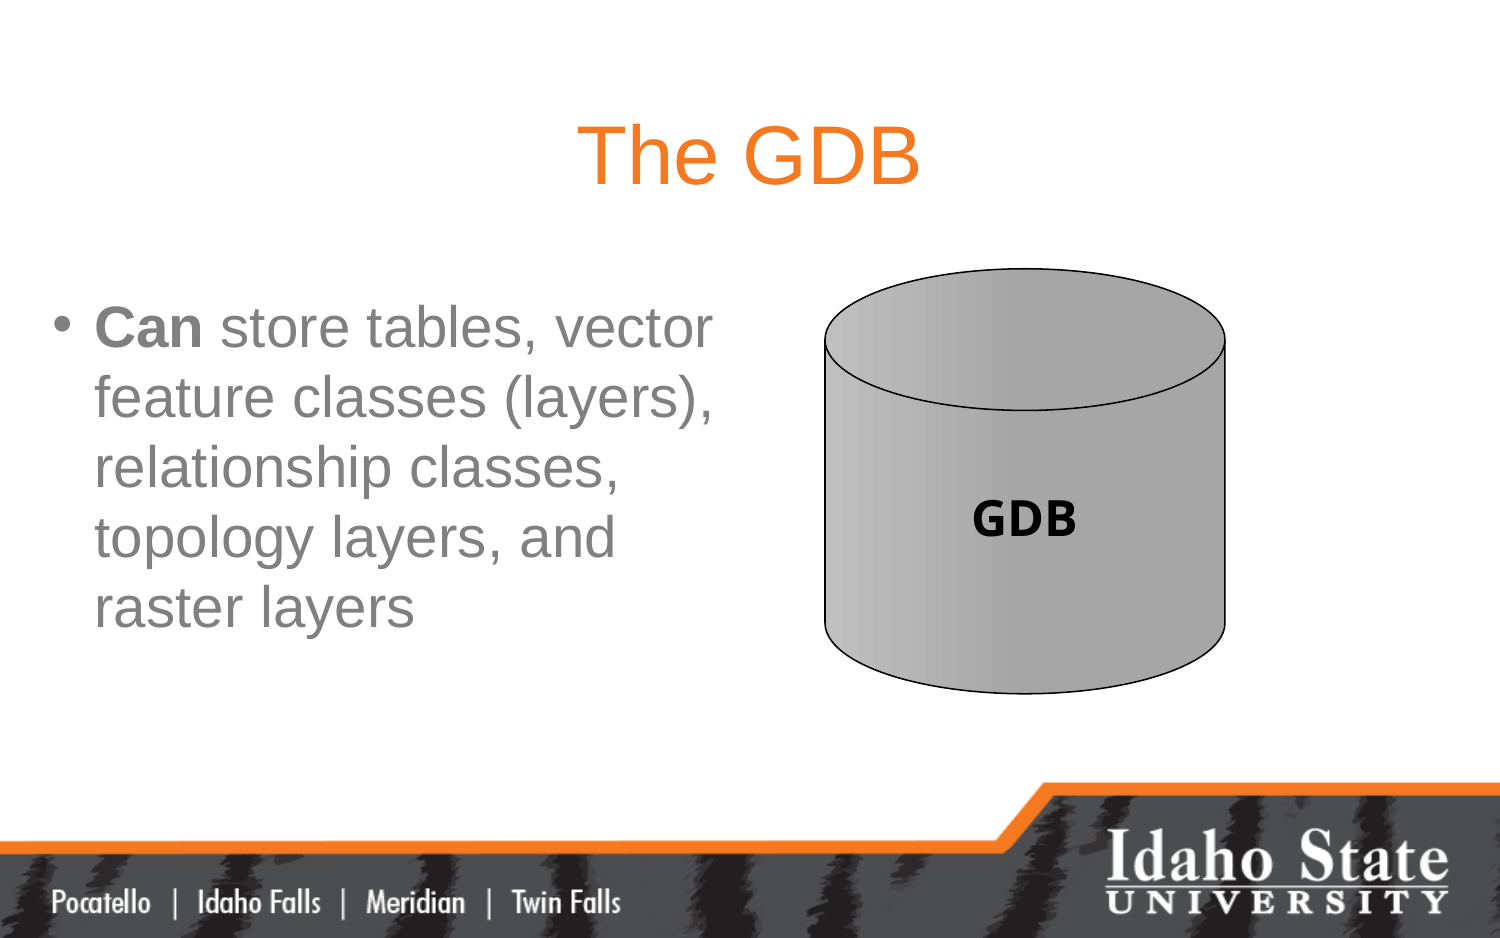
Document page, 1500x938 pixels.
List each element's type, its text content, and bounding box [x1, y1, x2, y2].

text_box GDB [825, 268, 1225, 694]
title The GDB [112, 72, 1388, 230]
list Can store tables, vector feature classes (layers), relationship classes, topology layers, and raster layers [37, 281, 751, 709]
picture [0, 0, 1500, 938]
